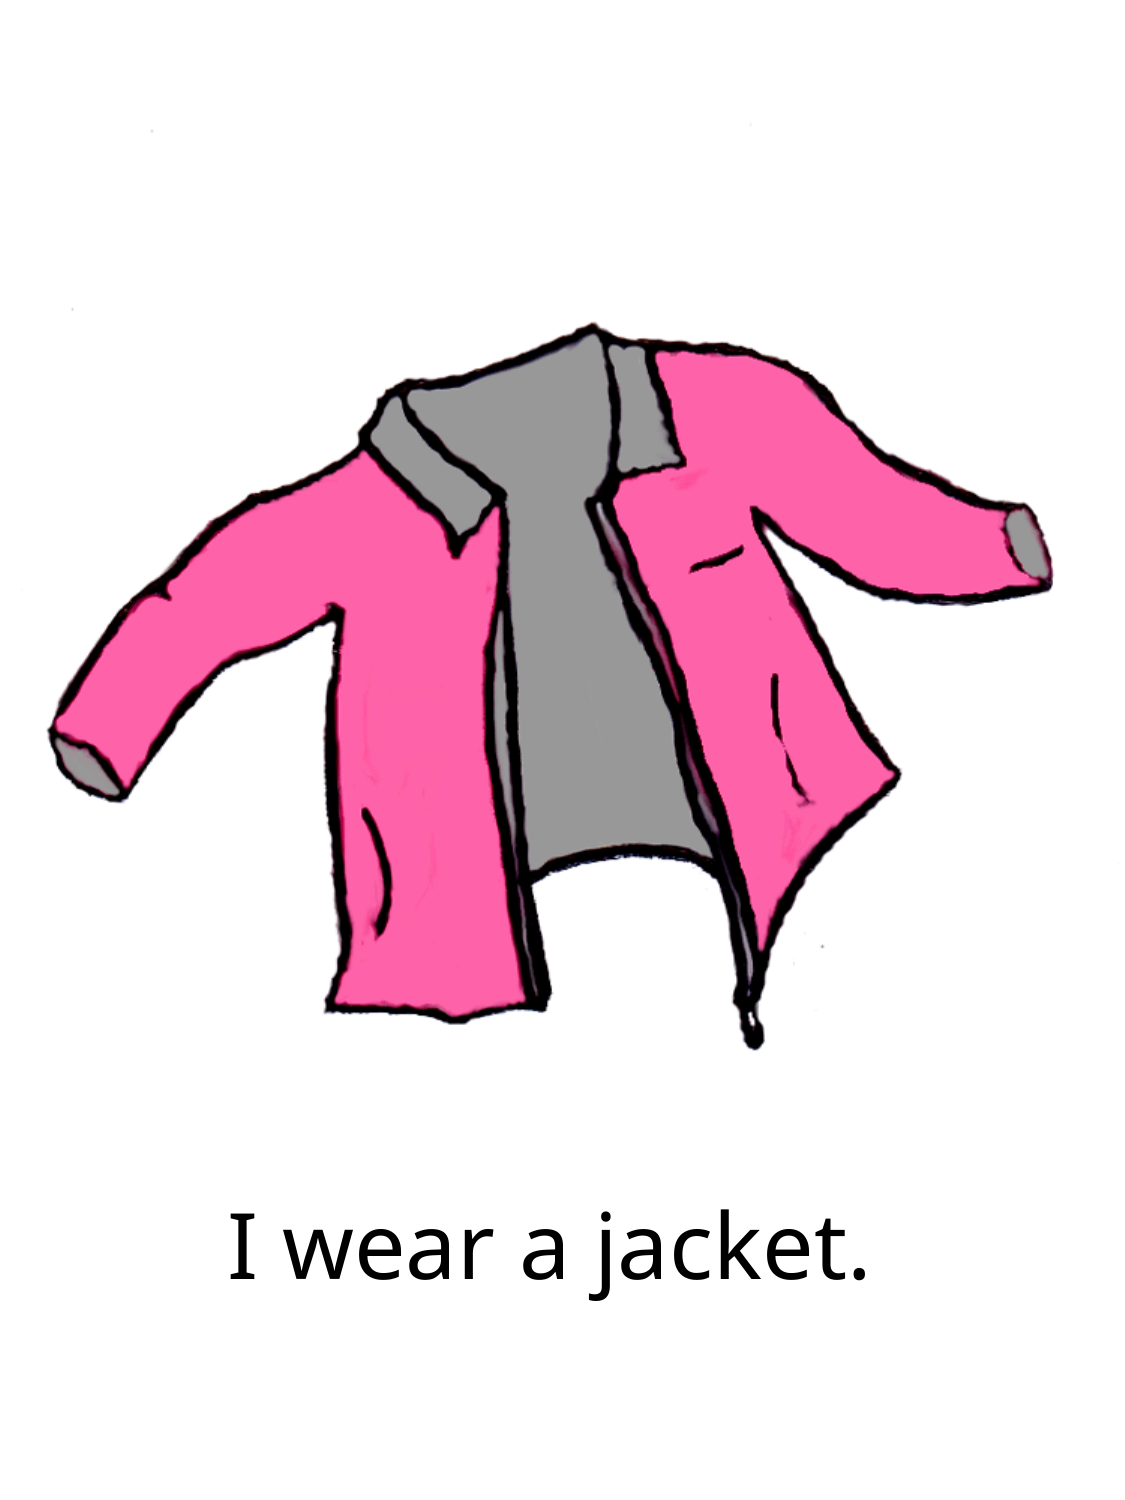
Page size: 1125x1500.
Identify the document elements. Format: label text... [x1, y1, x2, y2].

picture [0, 76, 1125, 1202]
text_box I wear a jacket. [0, 1209, 1100, 1306]
